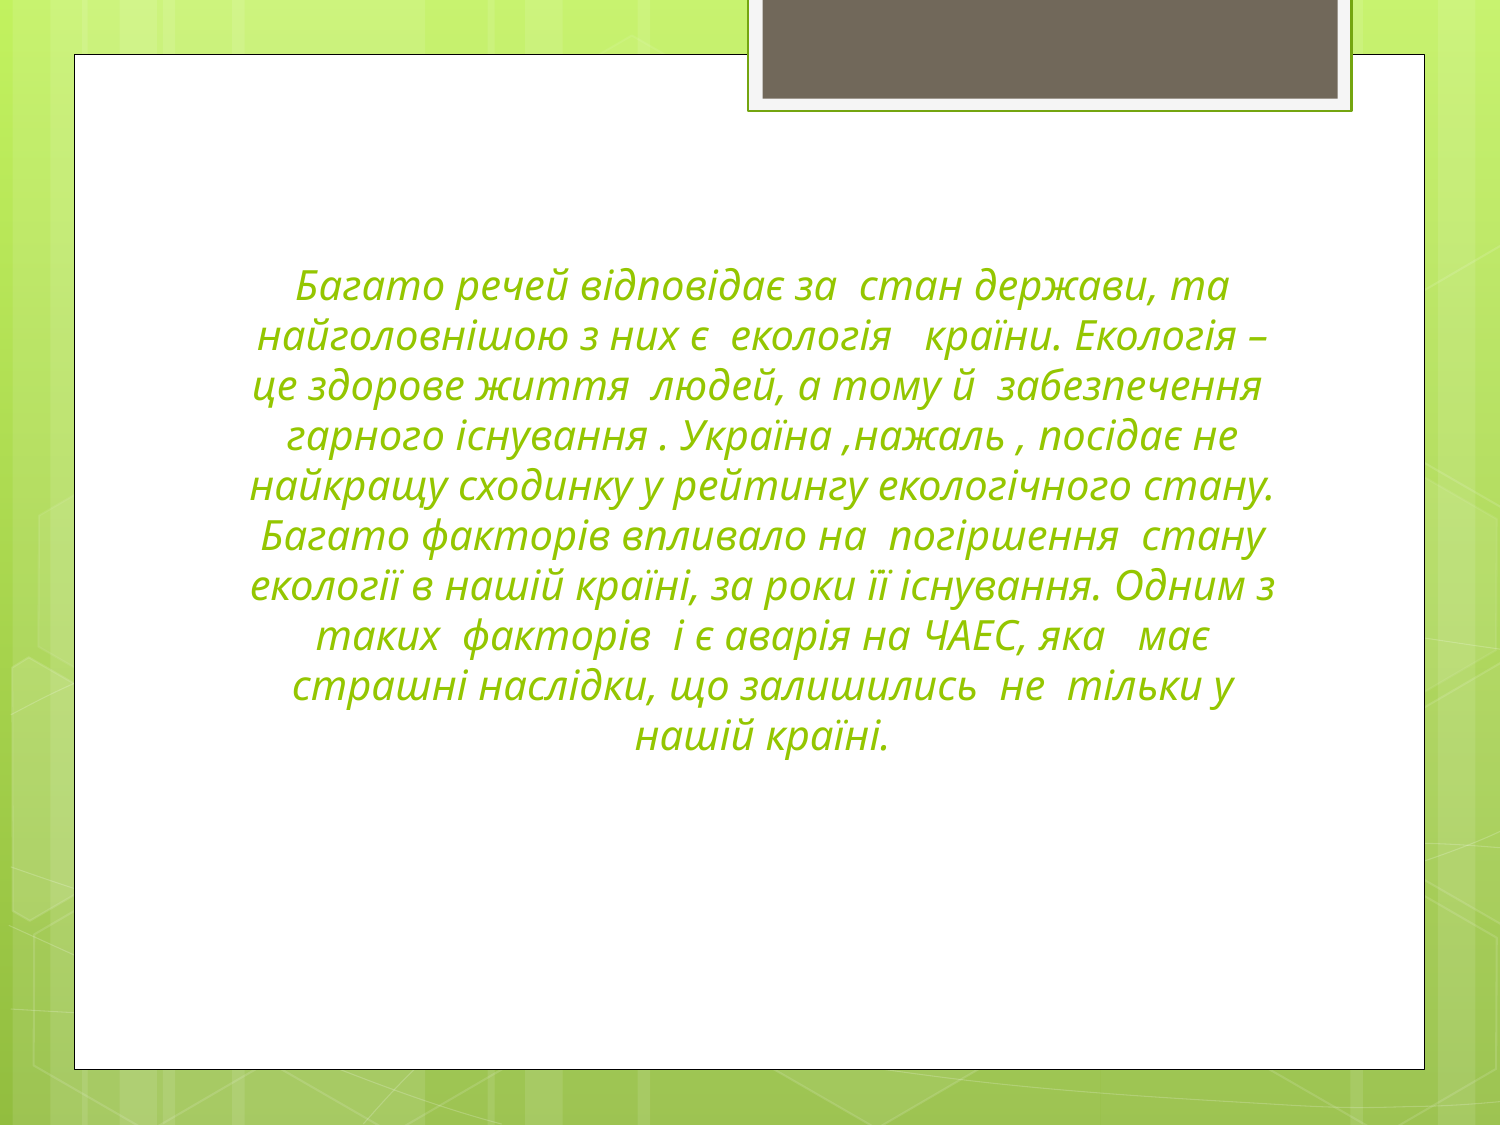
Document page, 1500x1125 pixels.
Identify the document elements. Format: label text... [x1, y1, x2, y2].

title Багато речей відповідає за стан держави, та найголовнішою з них є екологія країни. Екологія – це здорове життя людей, а тому й забезпечення гарного існування . Україна ,нажаль , посідає не найкращу сходинку у рейтингу екологічного стану. Багато факторів впливало на погіршення стану екології в нашій країні, за роки її існування. Одним з таких факторів і є аварія на ЧАЕС, яка має страшні наслідки, що залишились не тільки у нашій країні. [218, 243, 1308, 857]
